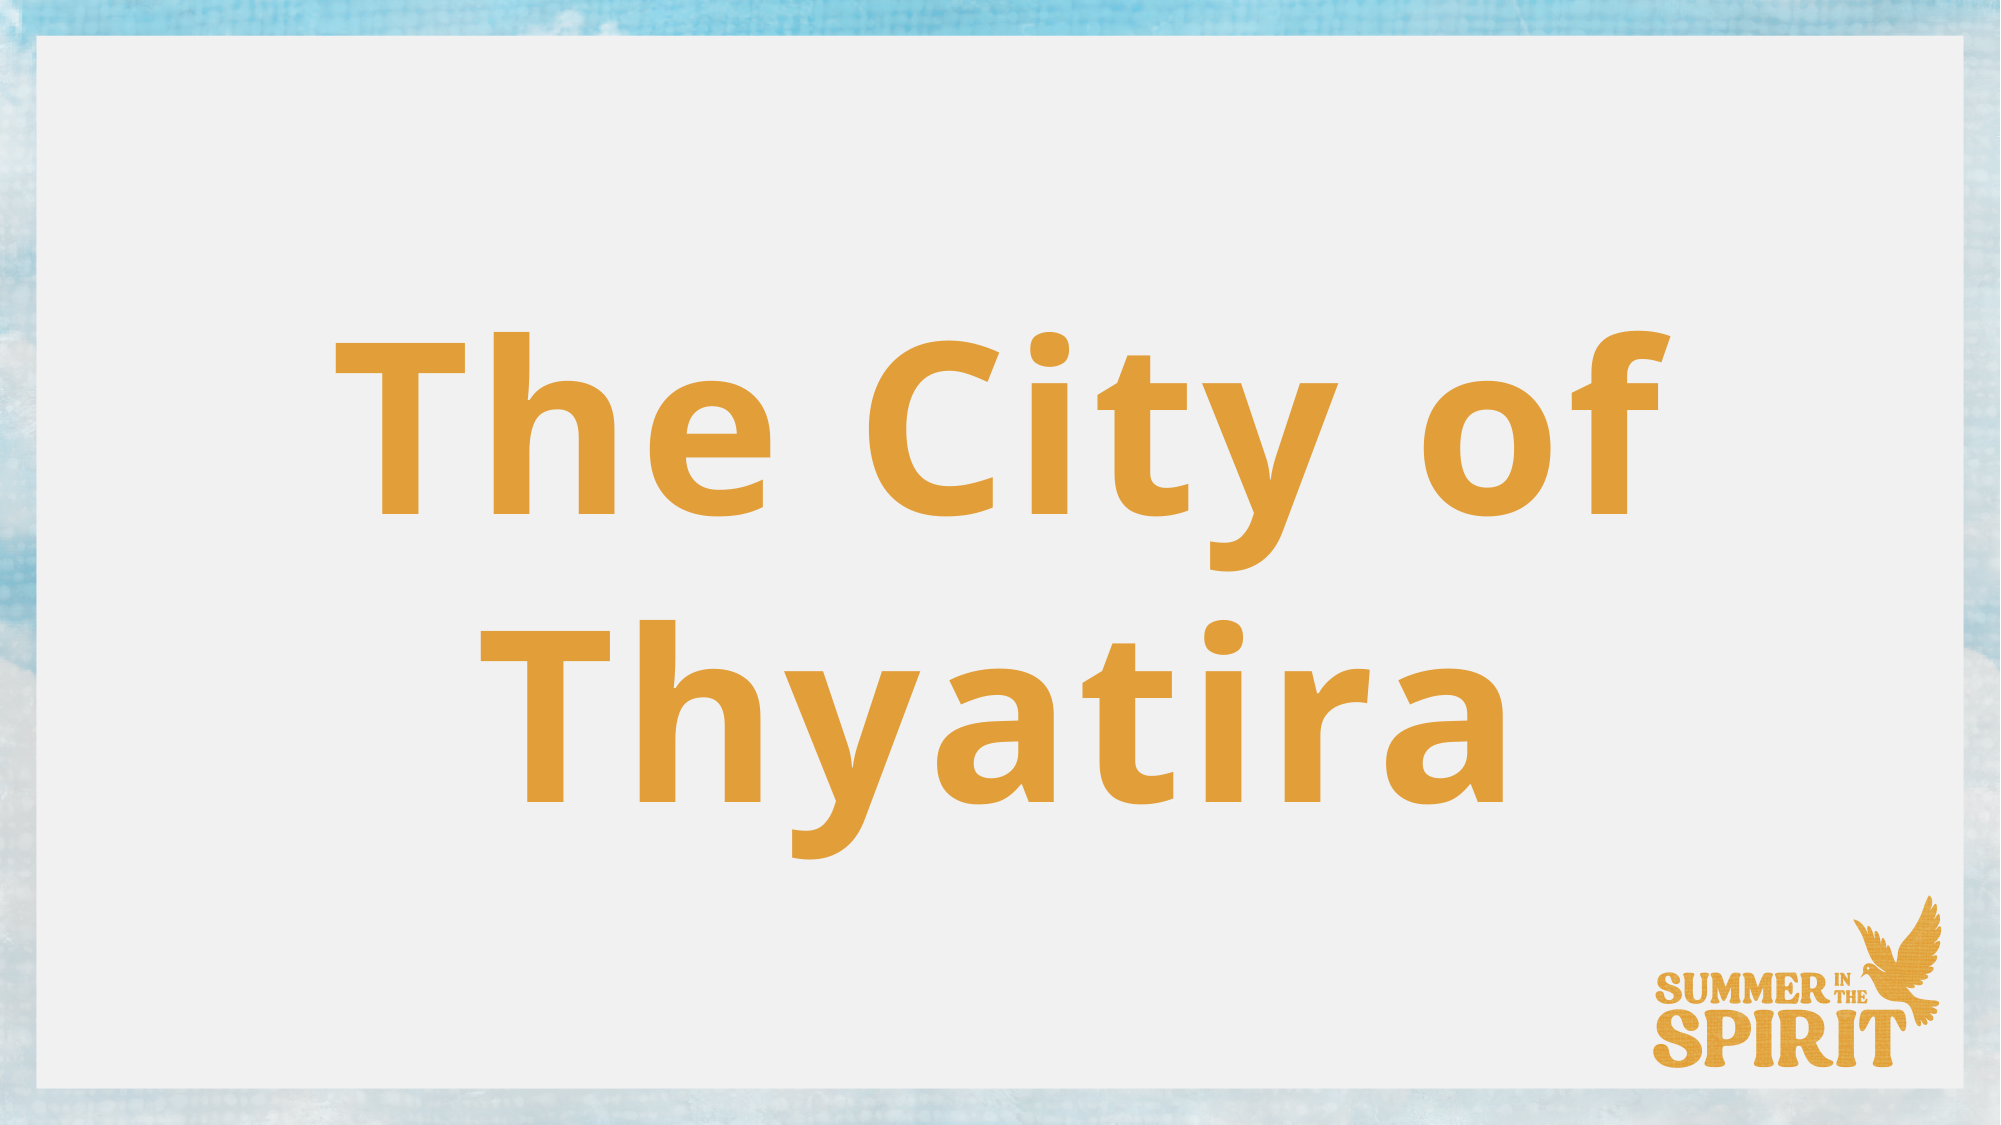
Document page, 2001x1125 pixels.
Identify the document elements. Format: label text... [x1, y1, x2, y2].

list The City of Thyatira [90, 315, 1910, 810]
picture [0, 0, 2000, 1125]
